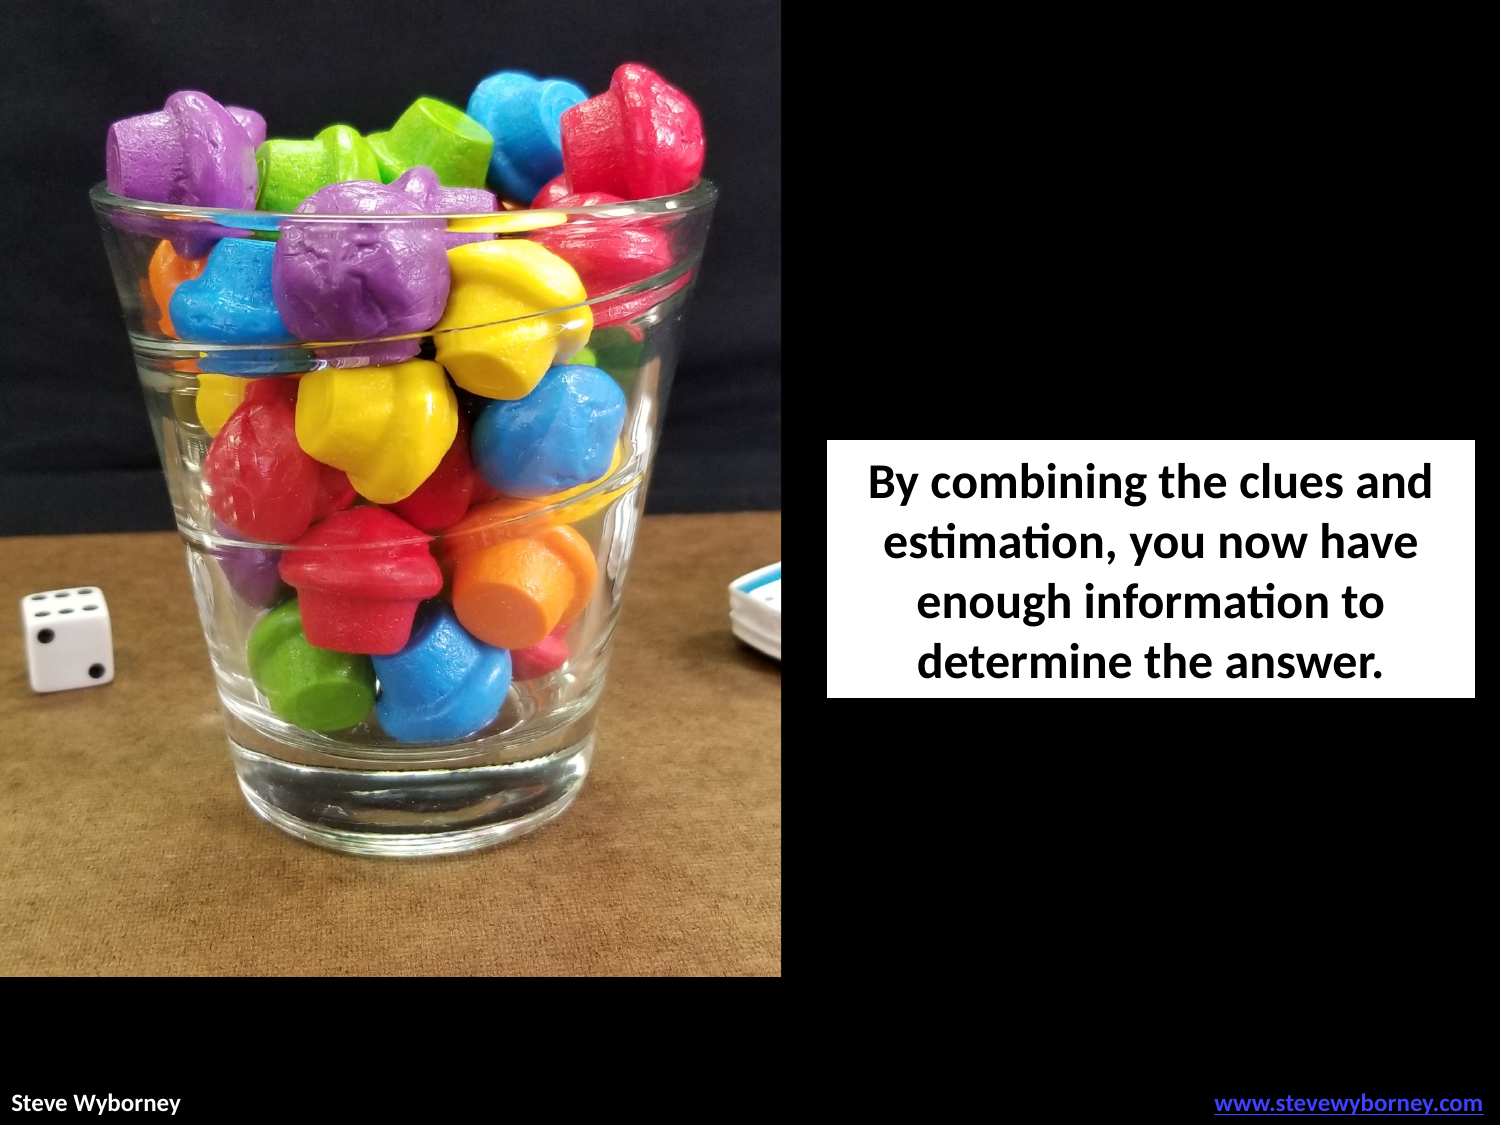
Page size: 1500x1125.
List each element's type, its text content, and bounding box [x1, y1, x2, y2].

text_box Steve Wyborney [0, 1079, 196, 1125]
picture [0, 0, 782, 978]
text_box By combining the clues and estimation, you now have enough information to determine the answer. [823, 435, 1479, 702]
text_box www.stevewyborney.com [1199, 1079, 1499, 1125]
